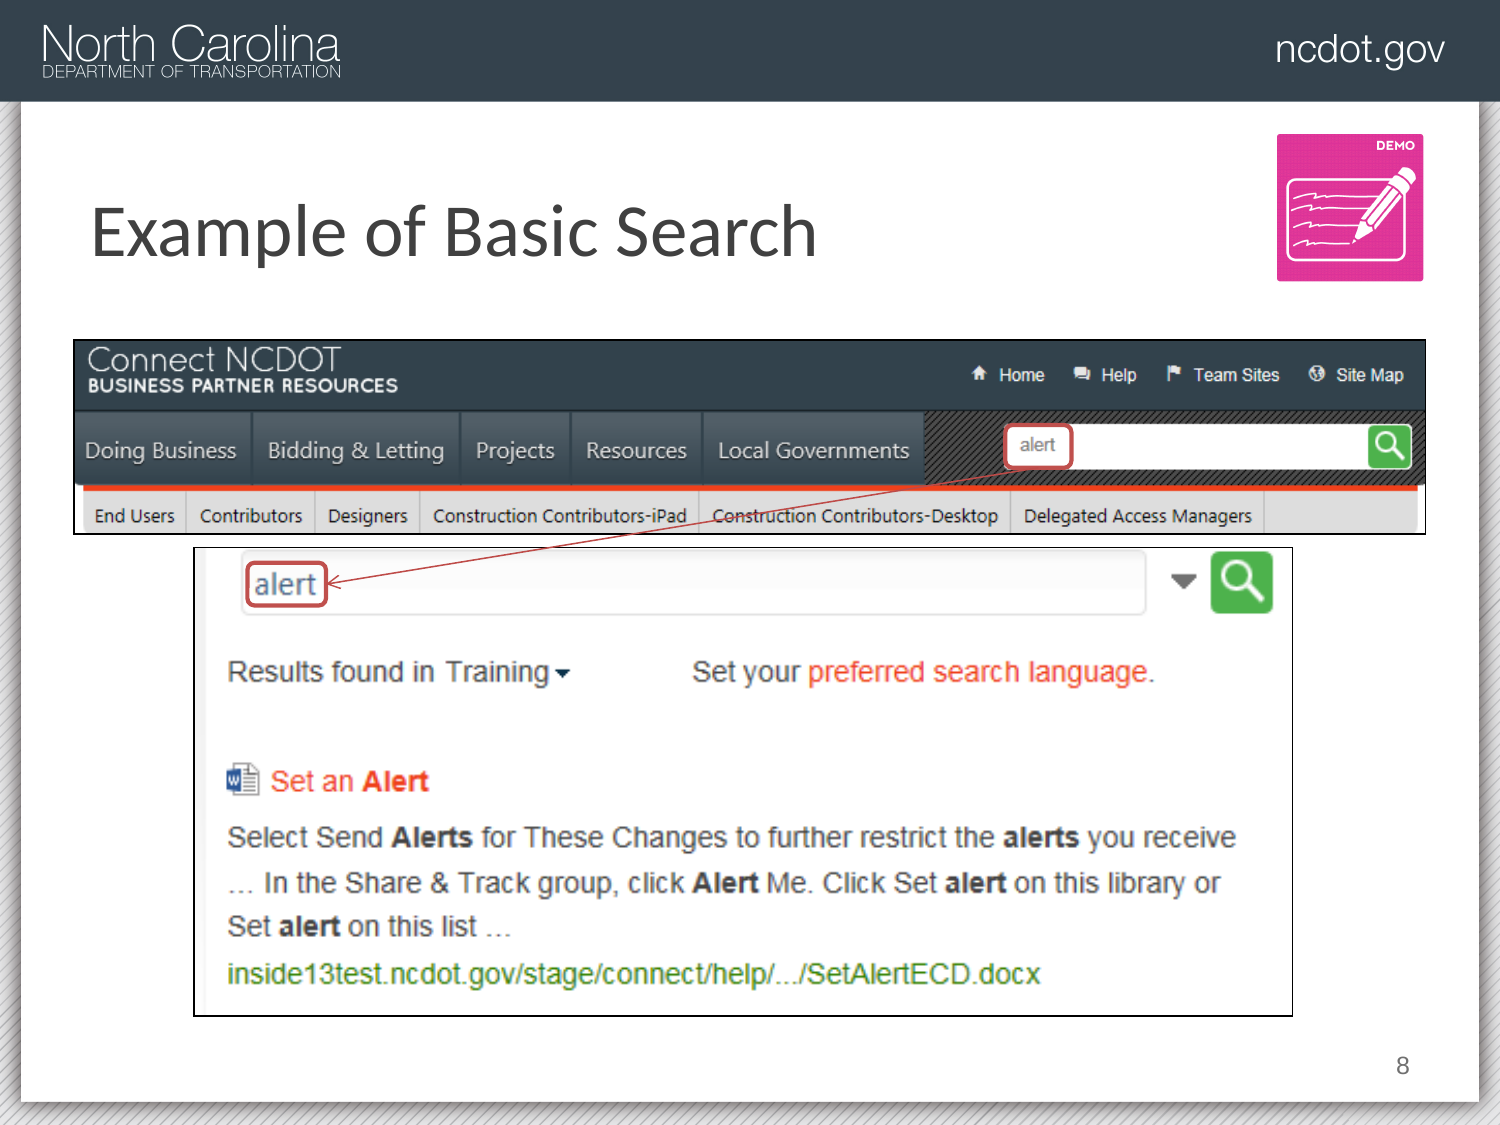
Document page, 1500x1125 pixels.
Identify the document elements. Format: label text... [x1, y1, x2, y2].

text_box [247, 424, 1072, 606]
title Example of Basic Search [75, 132, 1425, 320]
picture [0, 0, 1500, 1125]
text_box [74, 541, 242, 1016]
slide_number 37 [1335, 1042, 1425, 1103]
text_box [1077, 540, 1425, 1016]
